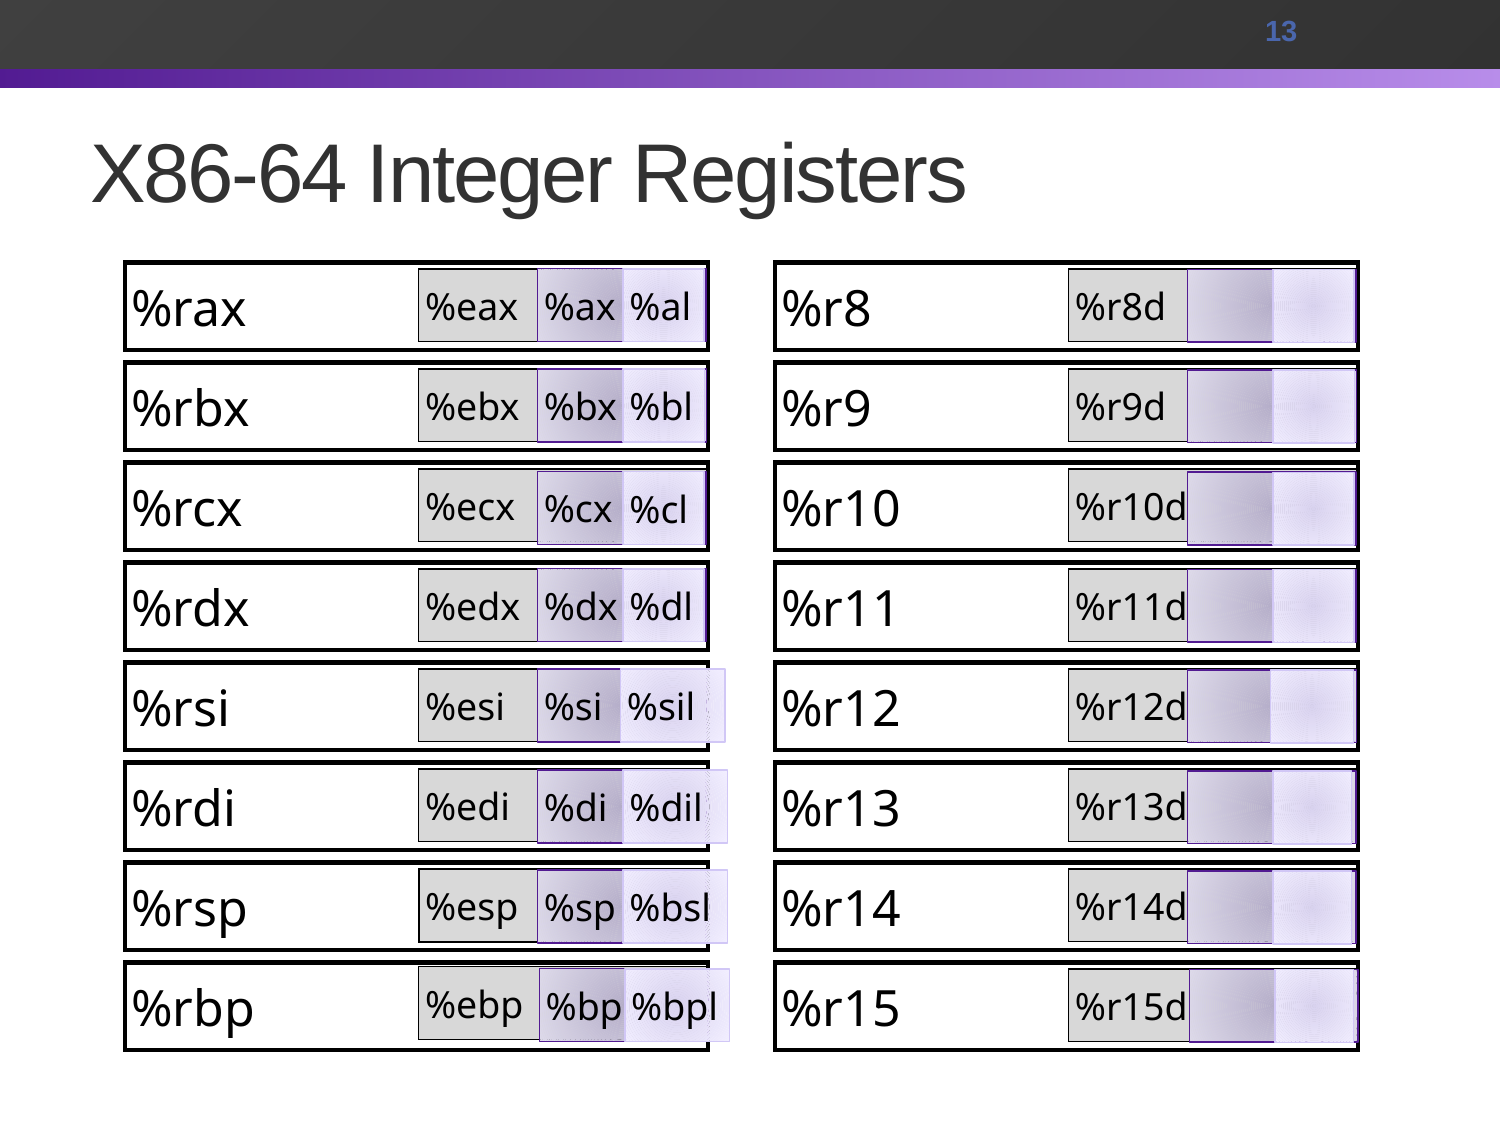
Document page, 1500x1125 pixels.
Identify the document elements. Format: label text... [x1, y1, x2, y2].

text_box [1272, 569, 1355, 643]
text_box [1270, 669, 1354, 744]
text_box [1272, 472, 1355, 546]
text_box %rcx [124, 462, 709, 550]
text_box %rbx [124, 362, 709, 450]
text_box %r15 [774, 962, 1359, 1050]
text_box %dx [537, 568, 622, 642]
text_box [1187, 569, 1272, 643]
text_box %rbp [124, 962, 709, 1050]
text_box [1272, 770, 1352, 845]
text_box %r12 [774, 662, 1359, 750]
text_box %dl [622, 568, 705, 642]
text_box [1354, 969, 1359, 1043]
text_box %ax [537, 268, 622, 342]
text_box [1189, 969, 1274, 1043]
text_box %esp [418, 868, 707, 942]
text_box [1187, 770, 1272, 844]
text_box %si [537, 668, 620, 743]
text_box [1352, 870, 1357, 944]
text_box [1187, 669, 1270, 743]
text_box %bx [537, 368, 622, 443]
text_box %sp [537, 869, 622, 944]
text_box %sil [620, 668, 726, 743]
text_box %rsi [124, 662, 709, 750]
text_box %rax [124, 262, 709, 350]
text_box [1187, 471, 1357, 546]
text_box [1272, 369, 1355, 444]
text_box [1272, 269, 1355, 343]
text_box [1272, 870, 1352, 945]
text_box %r9 [774, 362, 1359, 450]
text_box %r13 [774, 762, 1359, 850]
text_box %bl [622, 368, 705, 443]
text_box %rdx [124, 562, 709, 650]
text_box %dil [622, 769, 728, 844]
text_box %rsp [124, 862, 709, 950]
text_box [1274, 969, 1354, 1043]
text_box %bsl [622, 869, 728, 944]
text_box %r10 [774, 462, 1359, 550]
text_box %rdi [124, 762, 709, 850]
text_box [1187, 269, 1272, 343]
text_box [1187, 870, 1272, 944]
text_box %r14 [774, 862, 1359, 950]
title X86-64 Integer Registers [75, 87, 1425, 250]
text_box %bpl [624, 968, 730, 1042]
text_box %al [622, 268, 705, 342]
text_box %cl [622, 471, 705, 545]
text_box %di [537, 769, 622, 844]
text_box [1352, 770, 1357, 844]
text_box %cx [537, 471, 622, 545]
slide_number 13 [1250, 3, 1425, 57]
text_box %r11 [774, 562, 1359, 650]
text_box %r8 [774, 262, 1359, 350]
text_box [1187, 369, 1272, 443]
text_box %bp [539, 968, 624, 1042]
